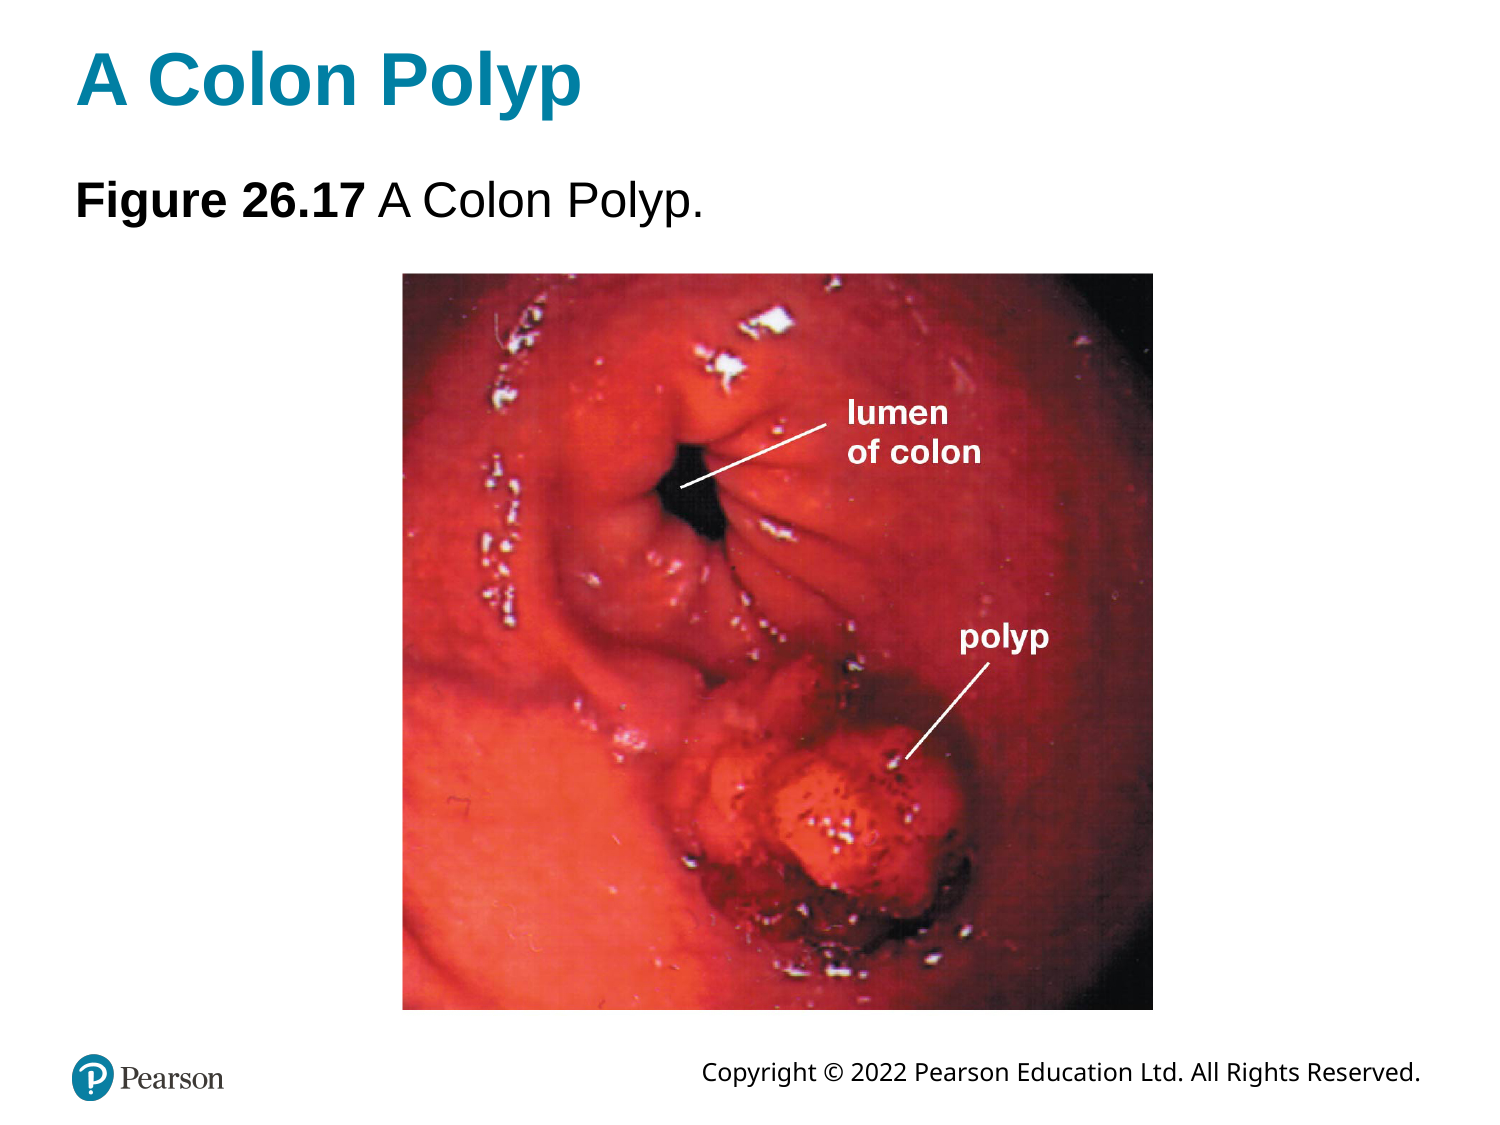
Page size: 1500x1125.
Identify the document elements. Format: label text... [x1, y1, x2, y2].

picture [80, 1063, 106, 1088]
picture [72, 1087, 83, 1101]
picture [395, 265, 1161, 1016]
title A Colon Polyp [75, 26, 1425, 121]
picture [98, 1054, 224, 1101]
picture [72, 1054, 88, 1070]
list Figure 26.17 A Colon Polyp. [75, 167, 1460, 242]
